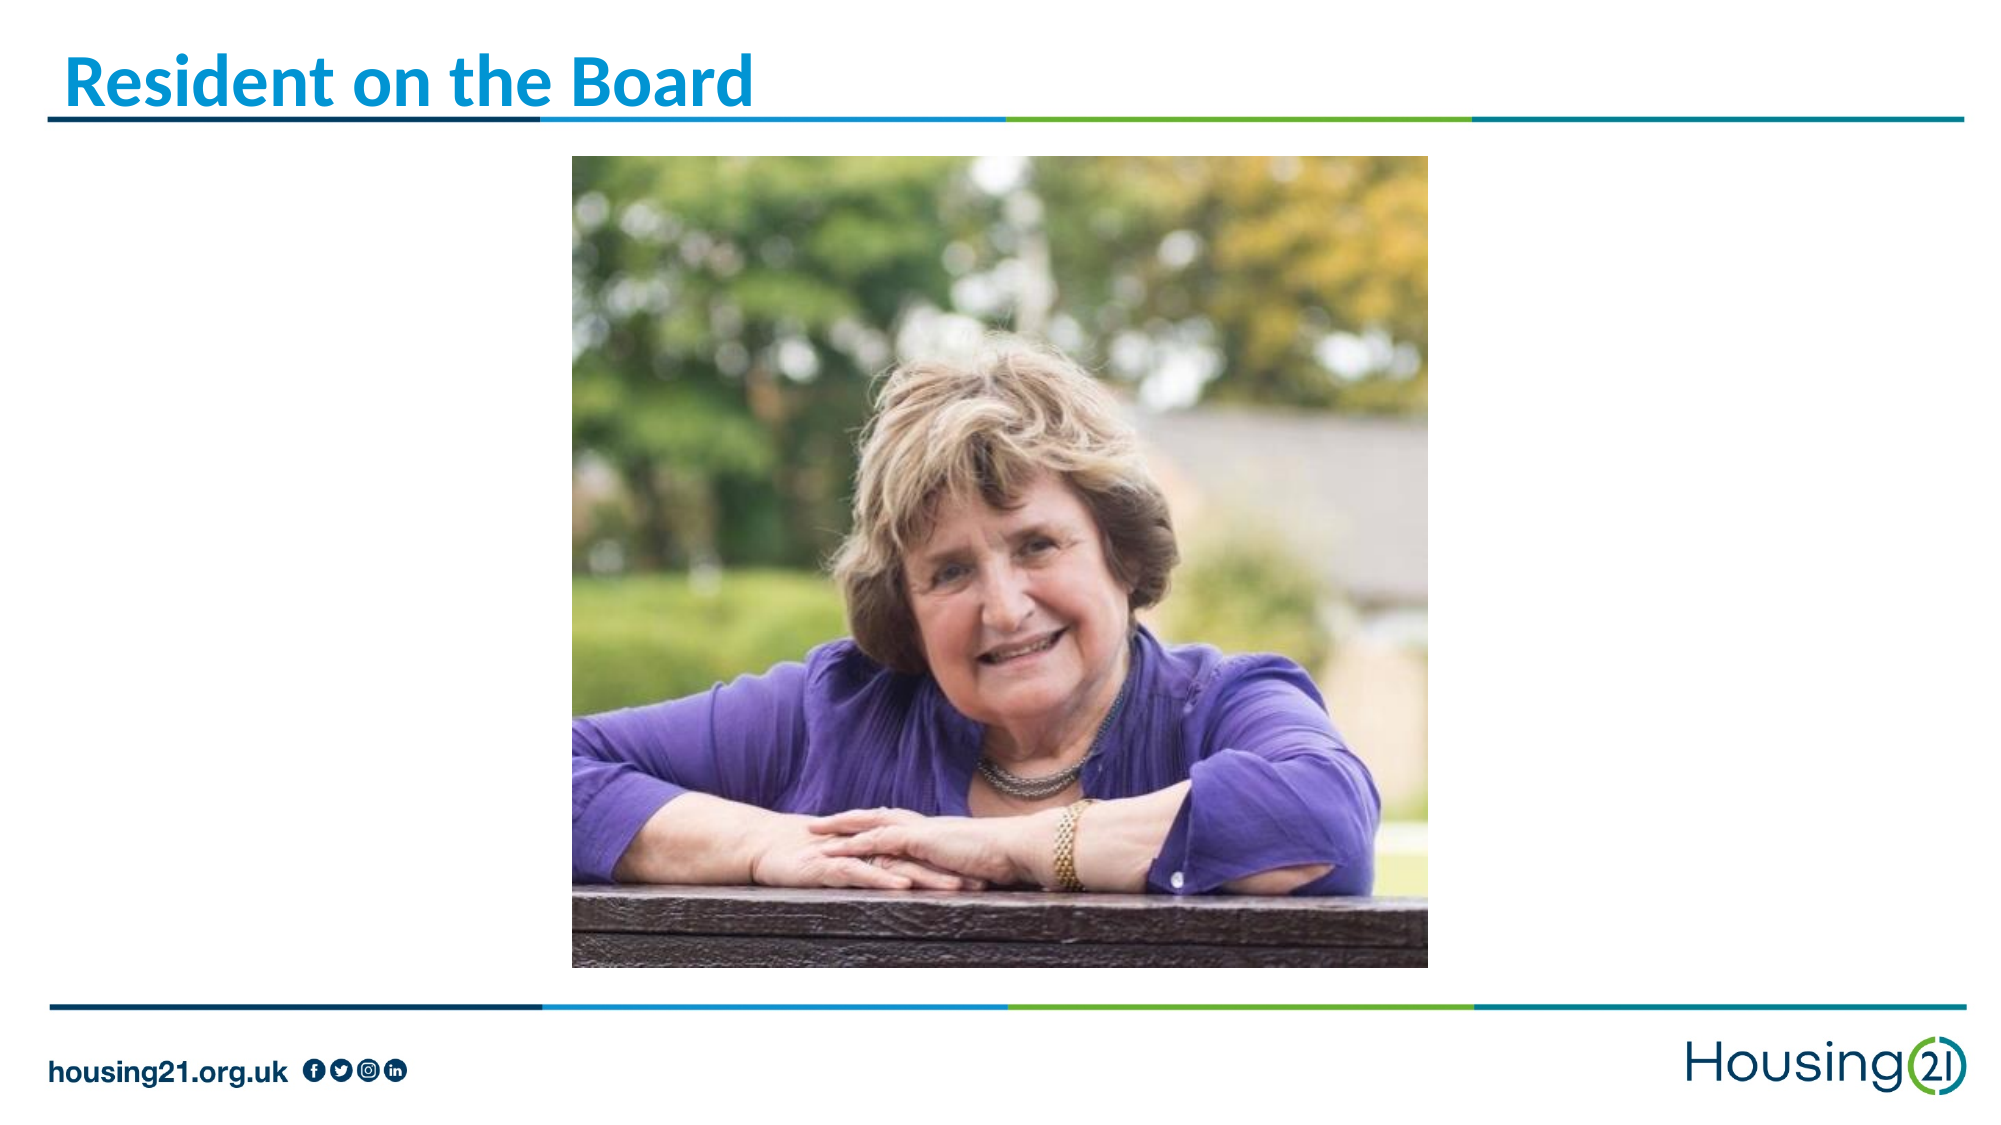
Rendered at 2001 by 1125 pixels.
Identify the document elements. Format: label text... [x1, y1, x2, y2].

title Resident on the Board [49, 34, 1884, 120]
picture [0, 0, 2000, 1125]
